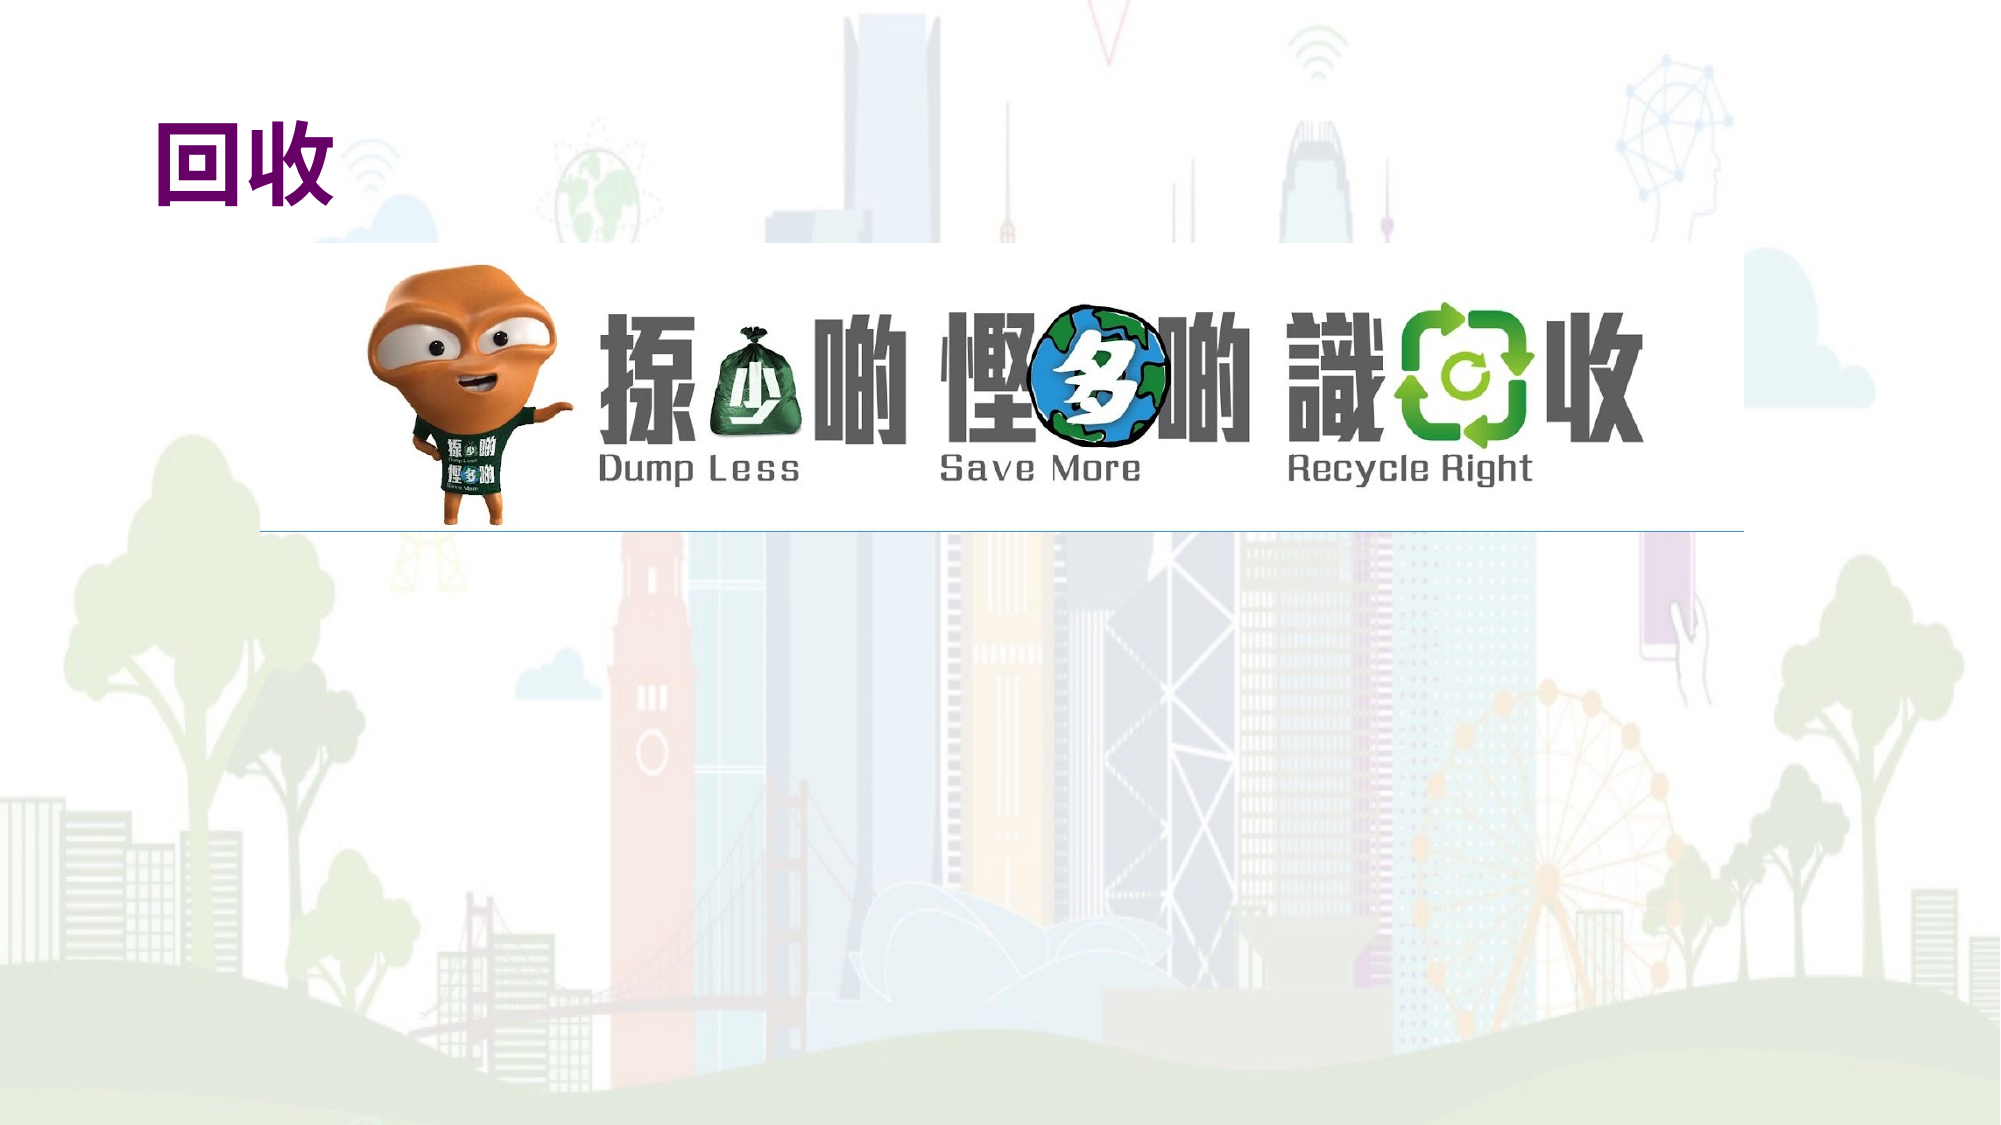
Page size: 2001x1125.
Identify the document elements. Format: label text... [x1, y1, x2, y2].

picture [0, 0, 2001, 1125]
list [255, 243, 1745, 532]
title 回收 [137, 59, 1863, 278]
